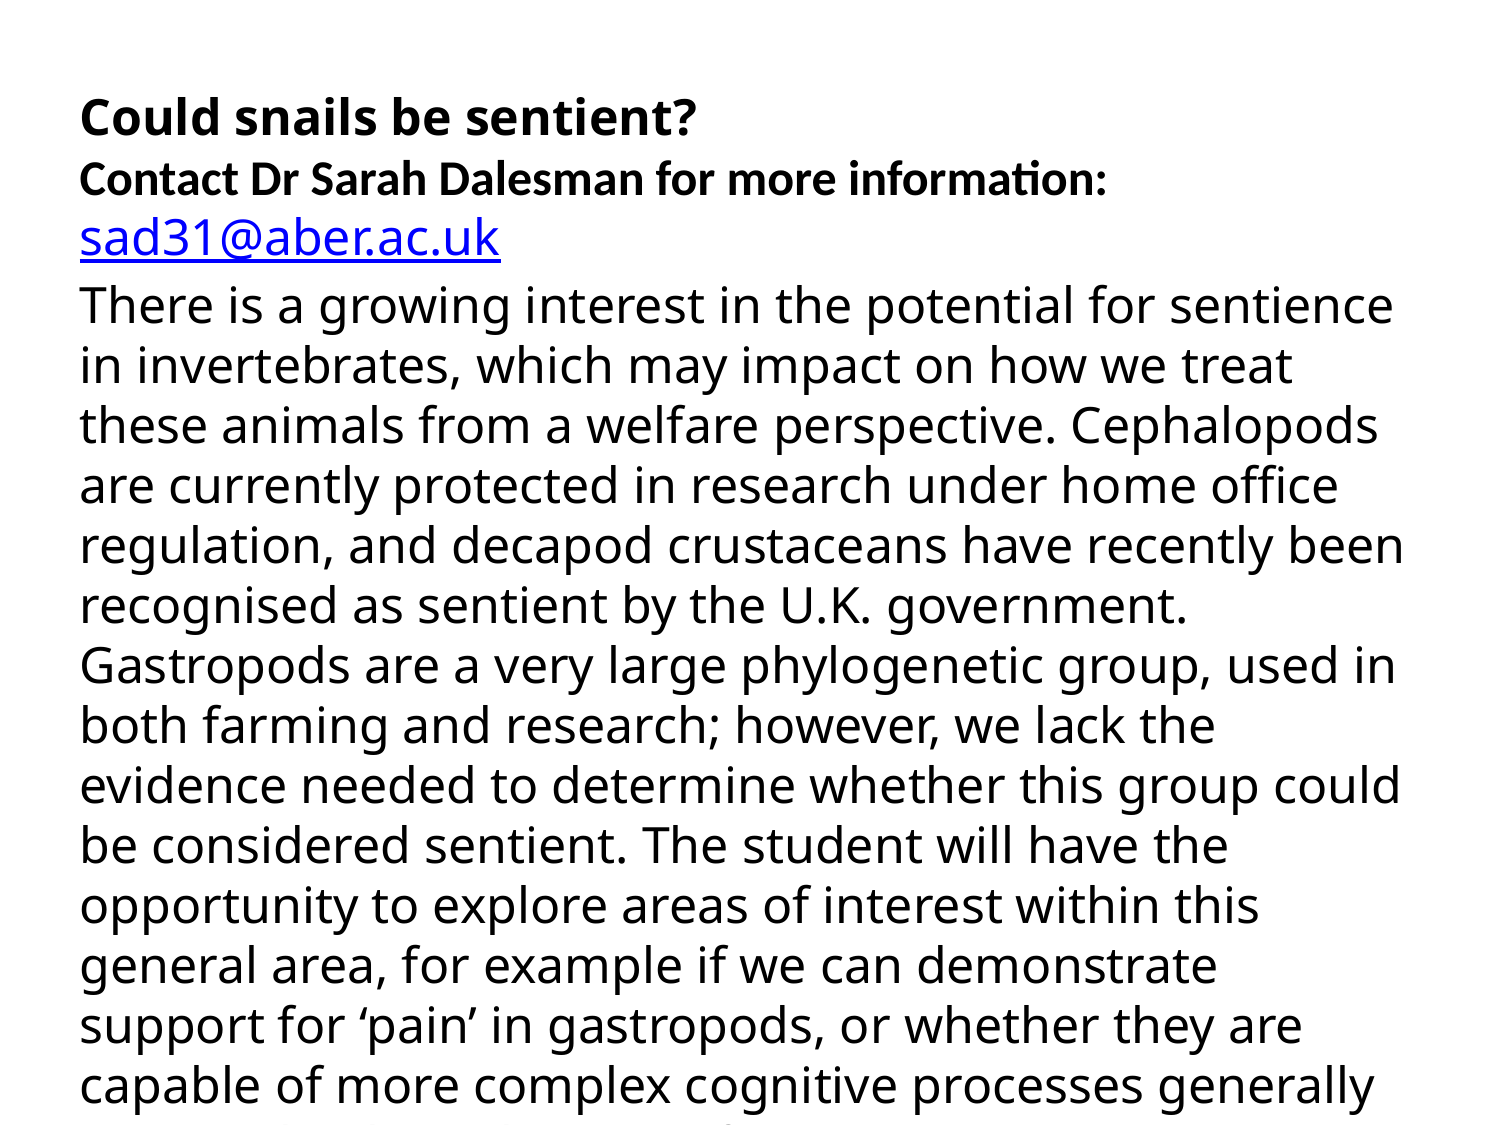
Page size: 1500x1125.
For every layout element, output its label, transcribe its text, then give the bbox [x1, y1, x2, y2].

text_box Could snails be sentient? Contact Dr Sarah Dalesman for more information: sad31@aber.ac.uk There is a growing interest in the potential for sentience in invertebrates, which may impact on how we treat these animals from a welfare perspective. Cephalopods are currently protected in research under home office regulation, and decapod crustaceans have recently been recognised as sentient by the U.K. government. Gastropods are a very large phylogenetic group, used in both farming and research; however, we lack the evidence needed to determine whether this group could be considered sentient. The student will have the opportunity to explore areas of interest within this general area, for example if we can demonstrate support for ‘pain’ in gastropods, or whether they are capable of more complex cognitive processes generally assumed to be indicators of sentience. [64, 77, 1424, 1125]
